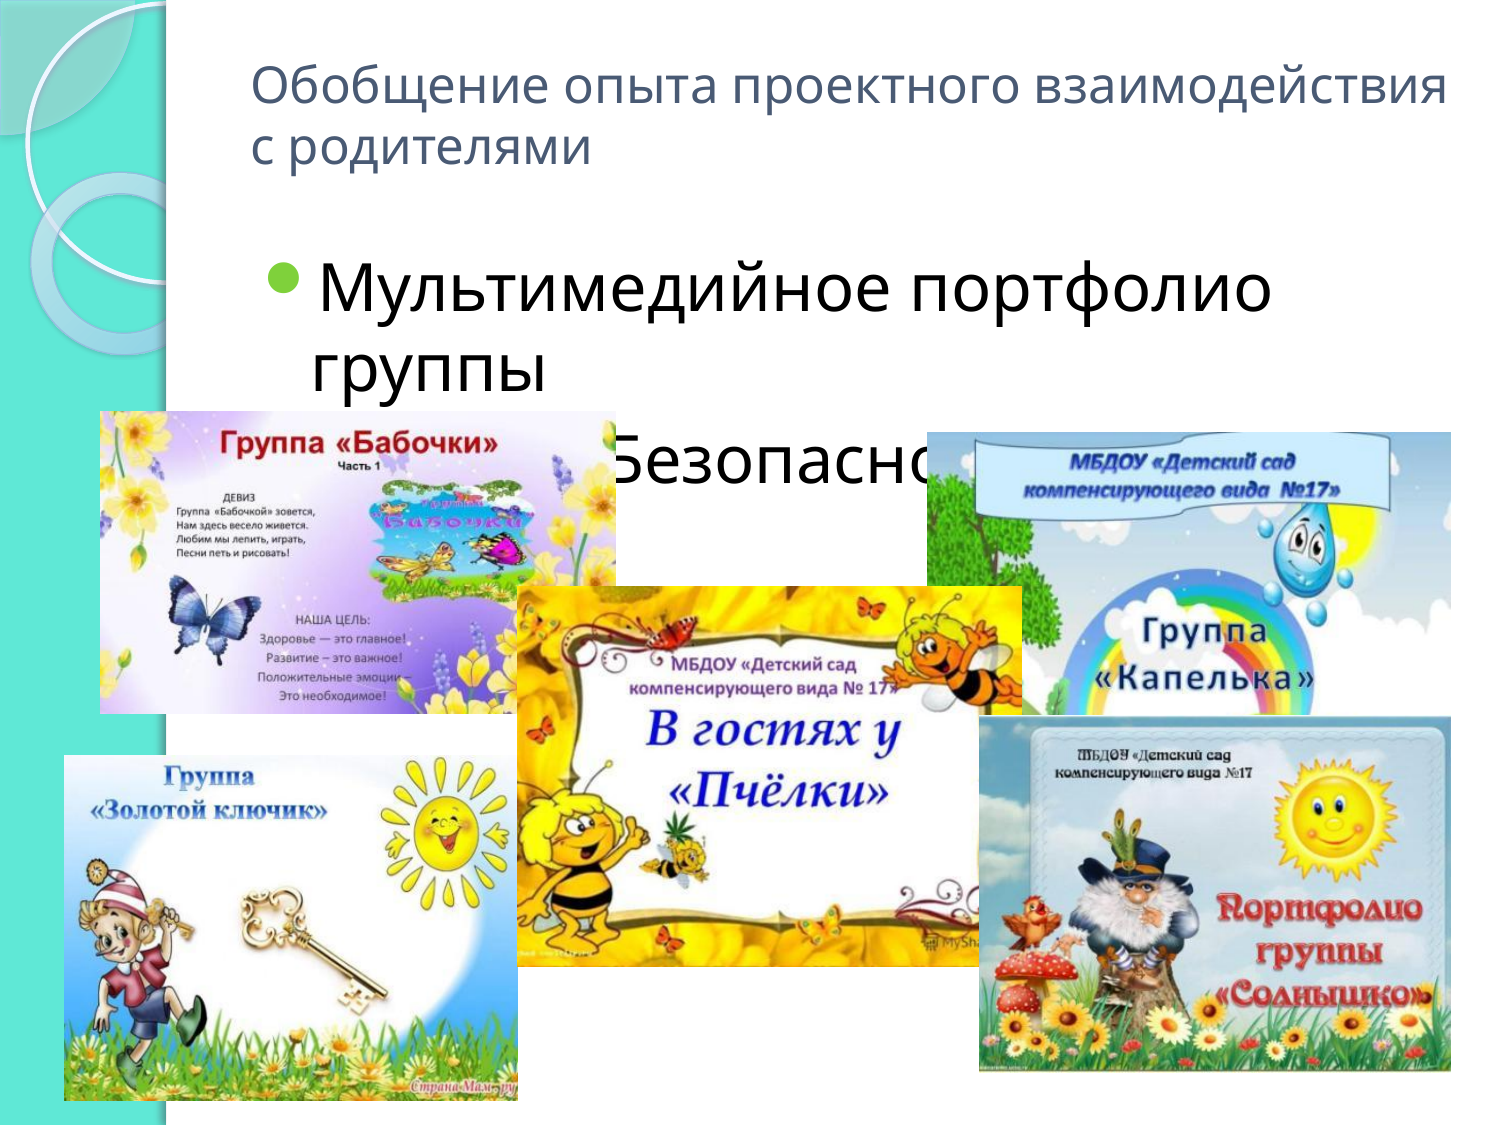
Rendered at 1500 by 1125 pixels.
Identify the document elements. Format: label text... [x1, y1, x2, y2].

list Мультимедийное портфолио группы Проект «Безопасность детей» [235, 237, 1466, 1025]
title Обобщение опыта проектного взаимодействия с родителями [235, 45, 1466, 237]
picture [64, 410, 1451, 1101]
